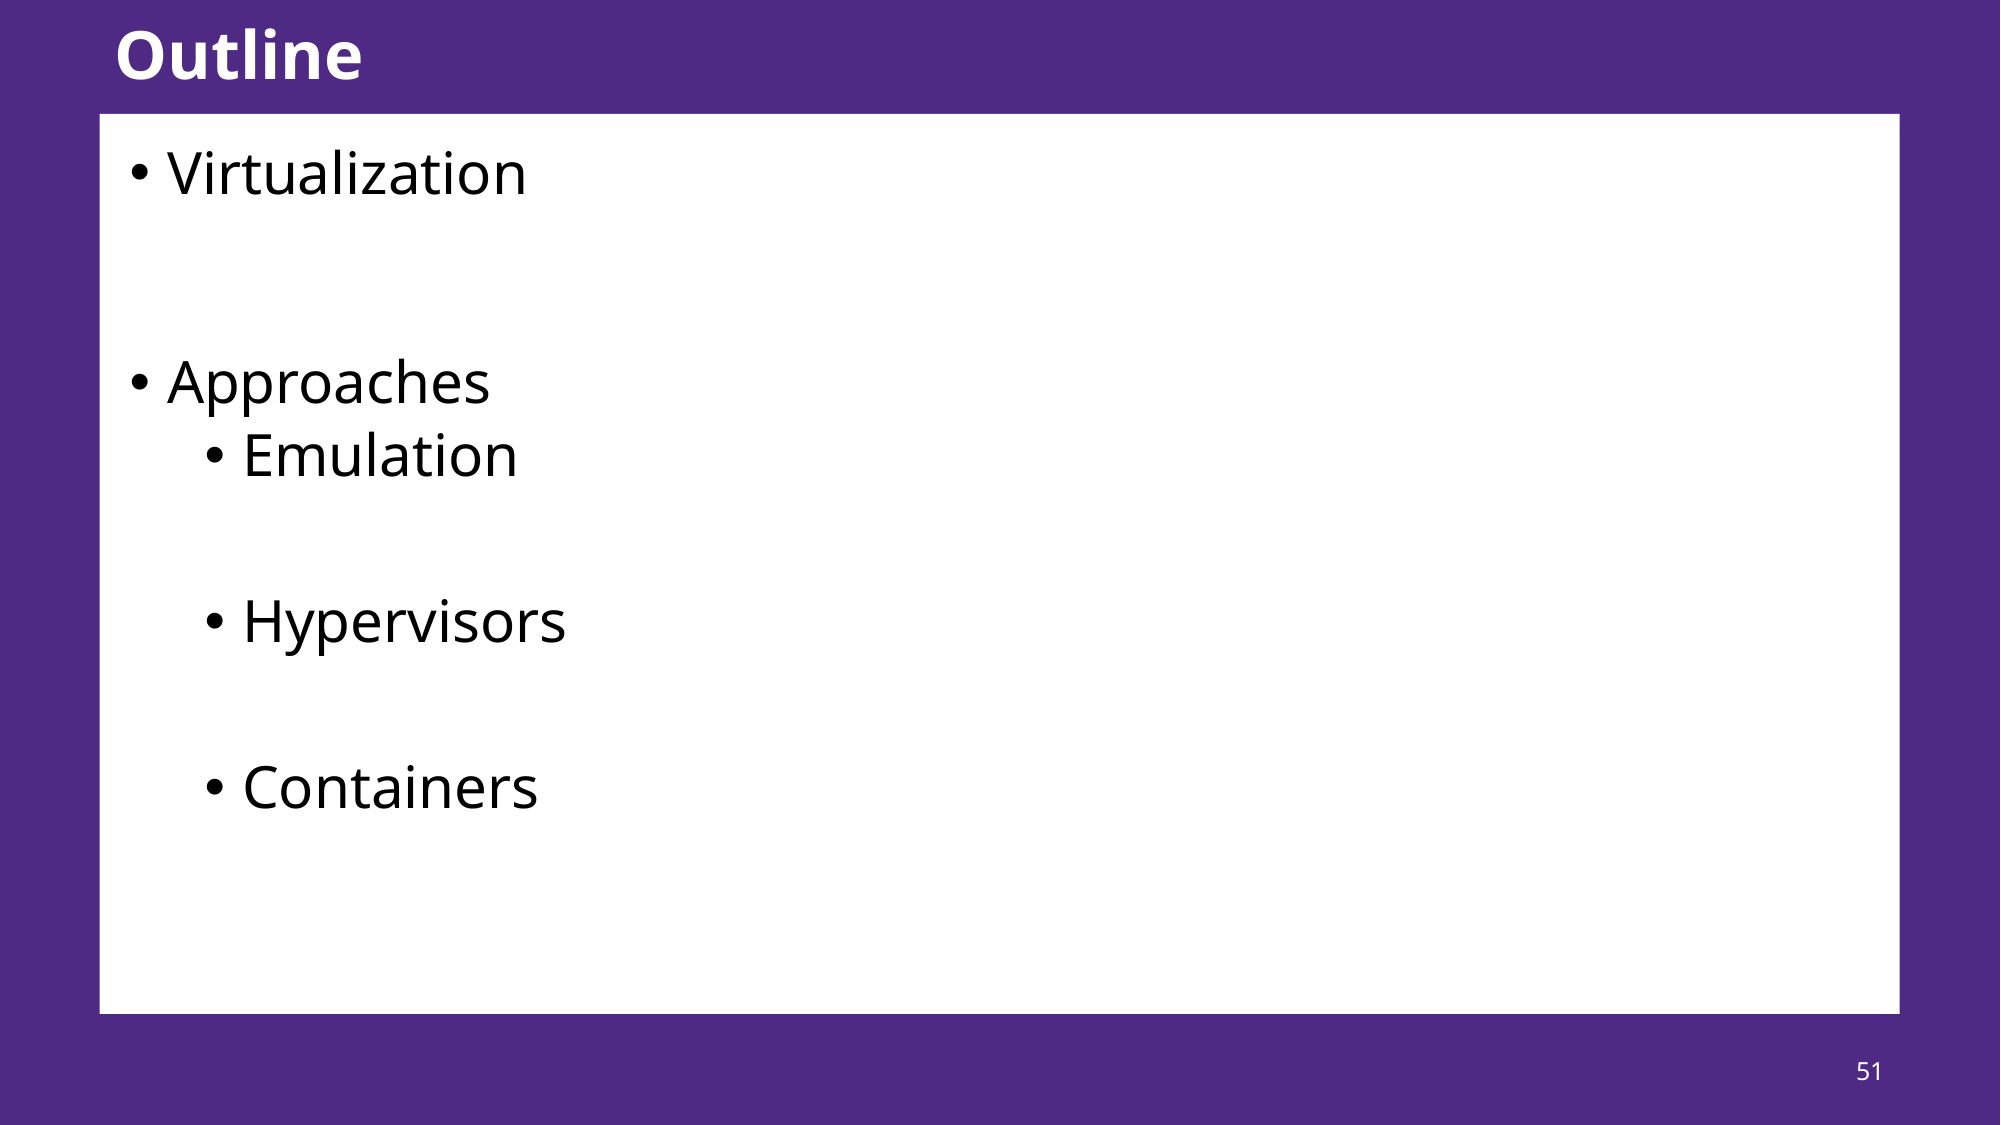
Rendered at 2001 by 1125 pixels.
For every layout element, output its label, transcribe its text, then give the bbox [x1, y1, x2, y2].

list Virtualization Approaches Emulation Hypervisors Containers [99, 114, 1900, 1014]
title Outline [99, 1, 1900, 114]
slide_number 51 [1749, 1042, 1900, 1103]
